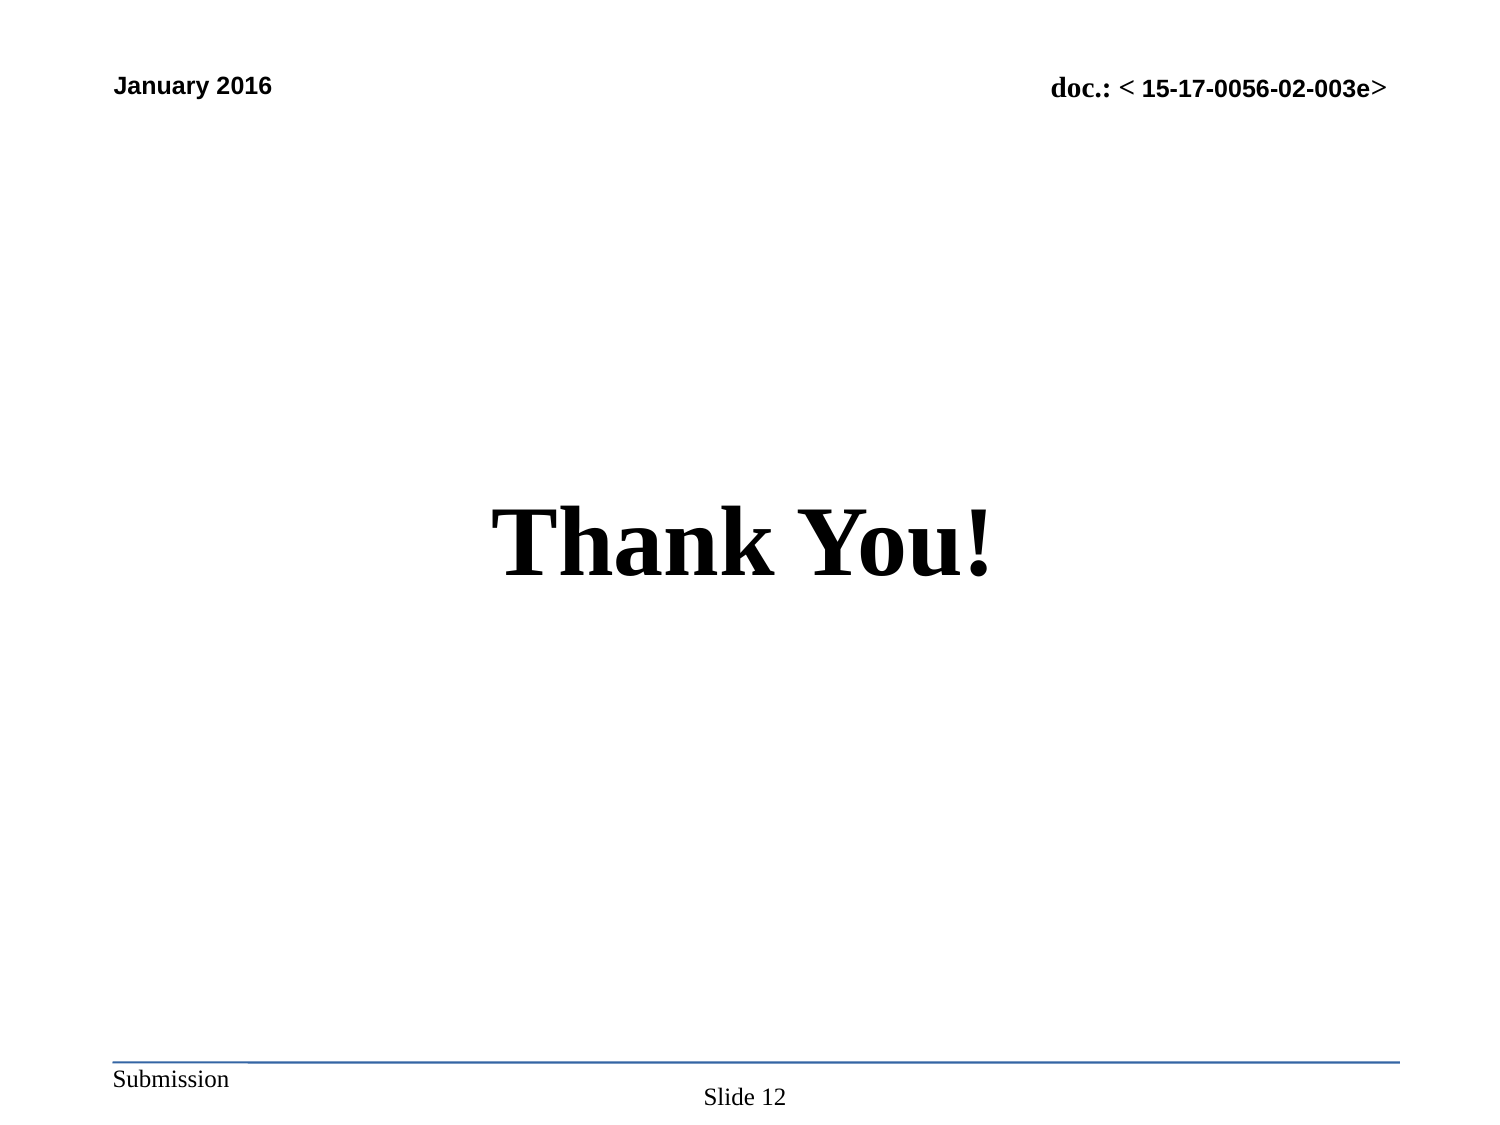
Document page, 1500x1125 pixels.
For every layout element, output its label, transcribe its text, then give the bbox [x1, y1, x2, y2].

slide_number Slide 12 [652, 1073, 838, 1116]
text_box Thank You! [75, 180, 1413, 961]
